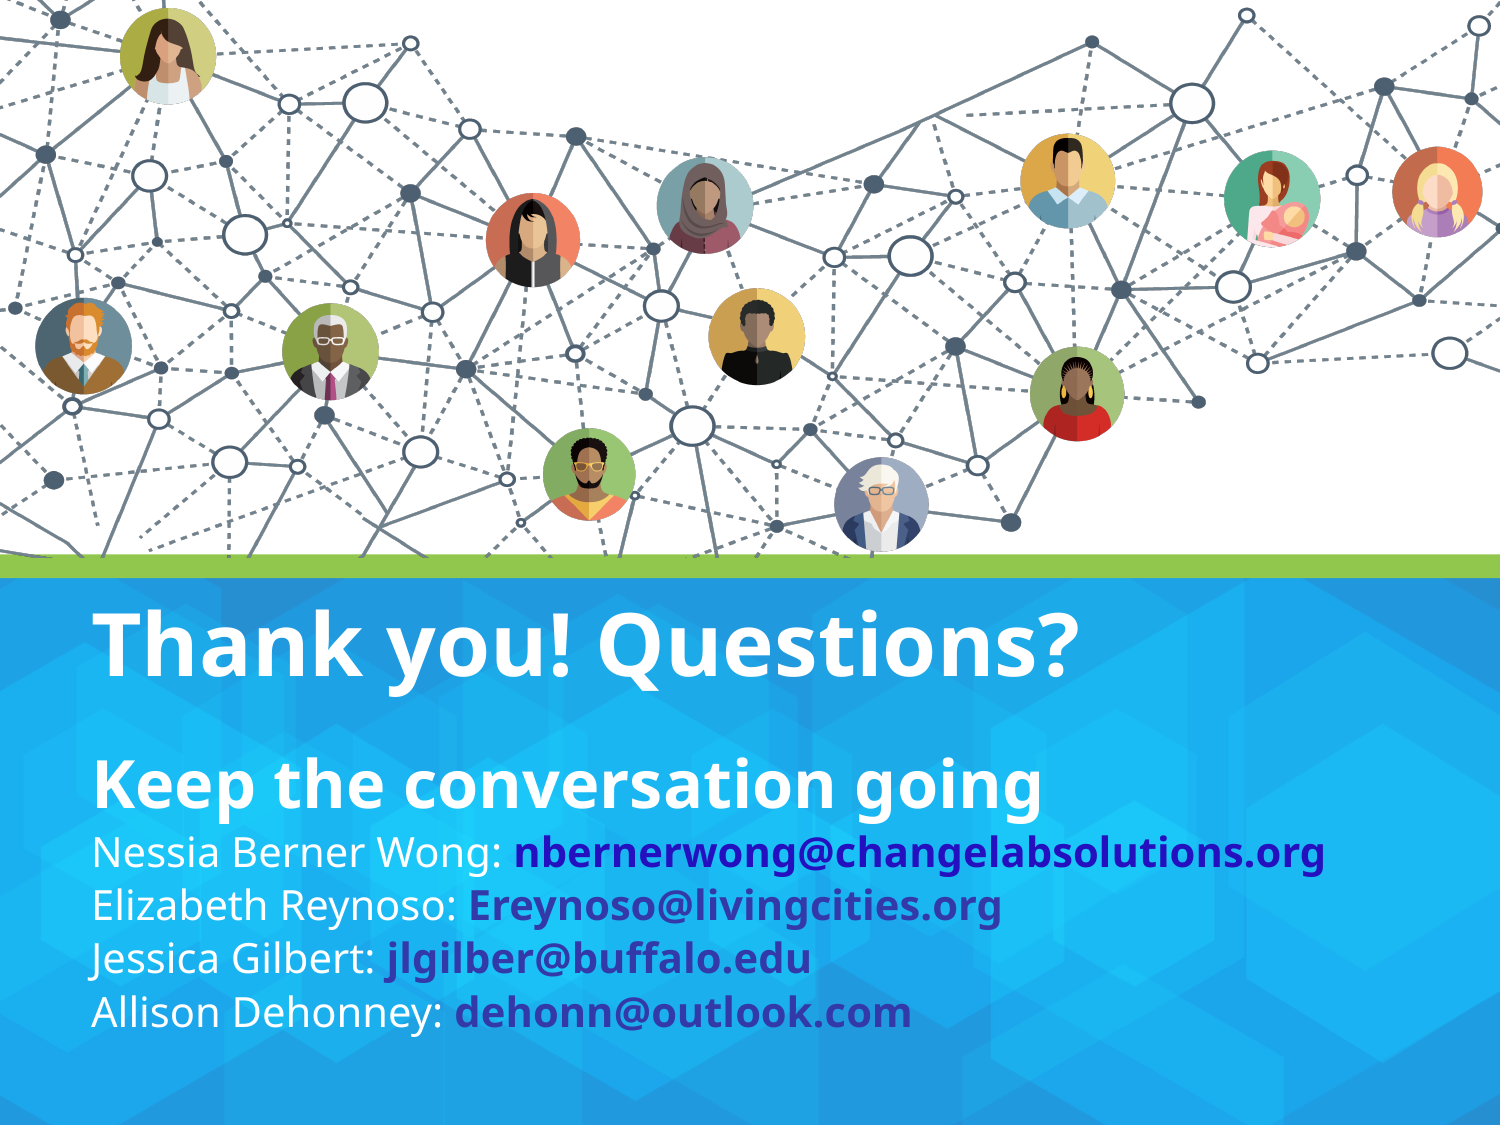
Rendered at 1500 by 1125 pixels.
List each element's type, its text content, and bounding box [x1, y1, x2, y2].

list Thank you! Questions? Keep the conversation going Nessia Berner Wong: nbernerwong@changelabsolutions.org Elizabeth Reynoso: Ereynoso@livingcities.org Jessica Gilbert: jlgilber@buffalo.edu Allison Dehonney: dehonn@outlook.com [76, 592, 1500, 1125]
picture [0, 0, 1500, 558]
picture [0, 579, 1500, 1125]
